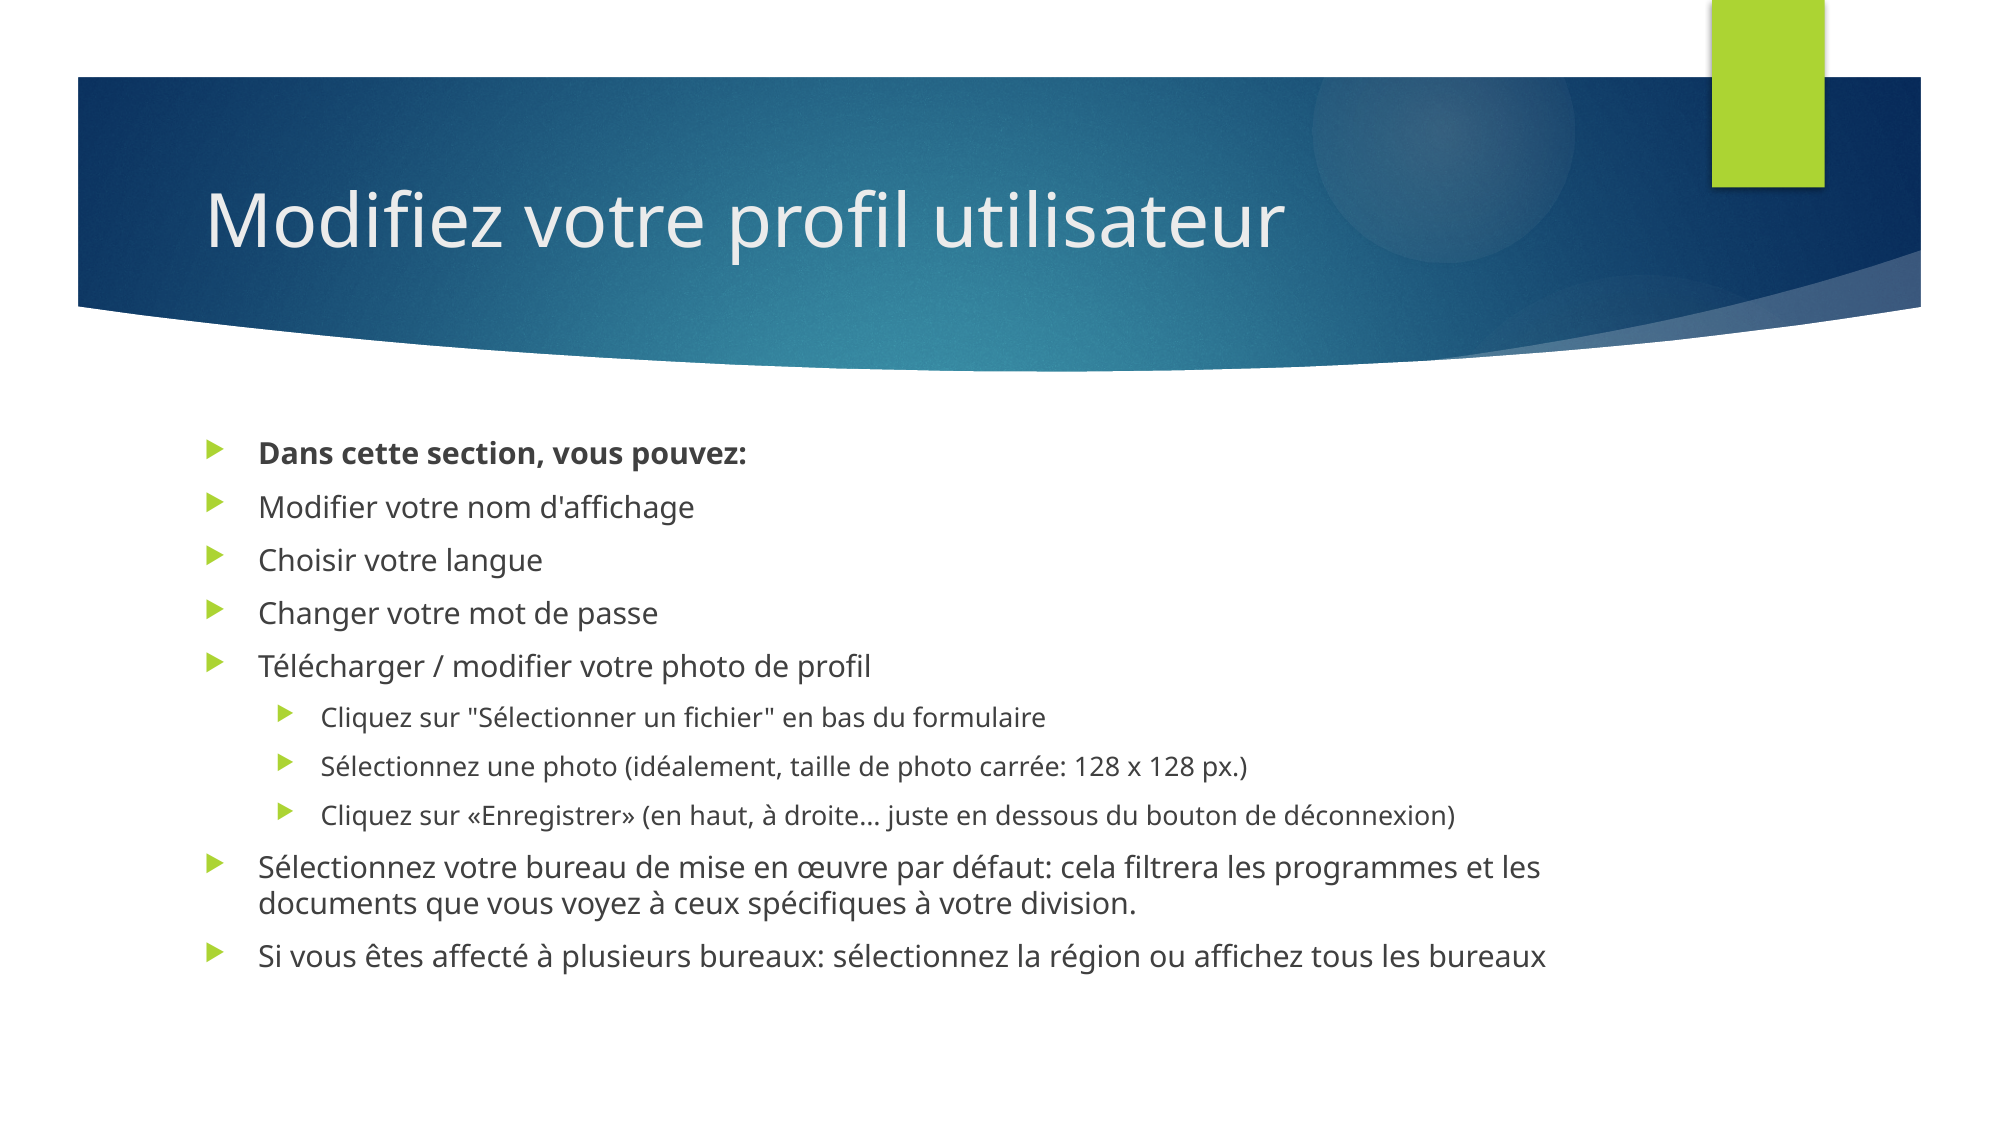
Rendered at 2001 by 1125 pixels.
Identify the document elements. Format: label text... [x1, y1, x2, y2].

list Dans cette section, vous pouvez: Modifier votre nom d'affichage Choisir votre langue Changer votre mot de passe Télécharger / modifier votre photo de profil Cliquez sur "Sélectionner un fichier" en bas du formulaire Sélectionnez une photo (idéalement, taille de photo carrée: 128 x 128 px.) Cliquez sur «Enregistrer» (en haut, à droite… juste en dessous du bouton de déconnexion) Sélectionnez votre bureau de mise en œuvre par défaut: cela filtrera les programmes et les documents que vous voyez à ceux spécifiques à votre division. Si vous êtes affecté à plusieurs bureaux: sélectionnez la région ou affichez tous les bureaux [189, 427, 1627, 988]
title Modifiez votre profil utilisateur [189, 159, 1627, 276]
